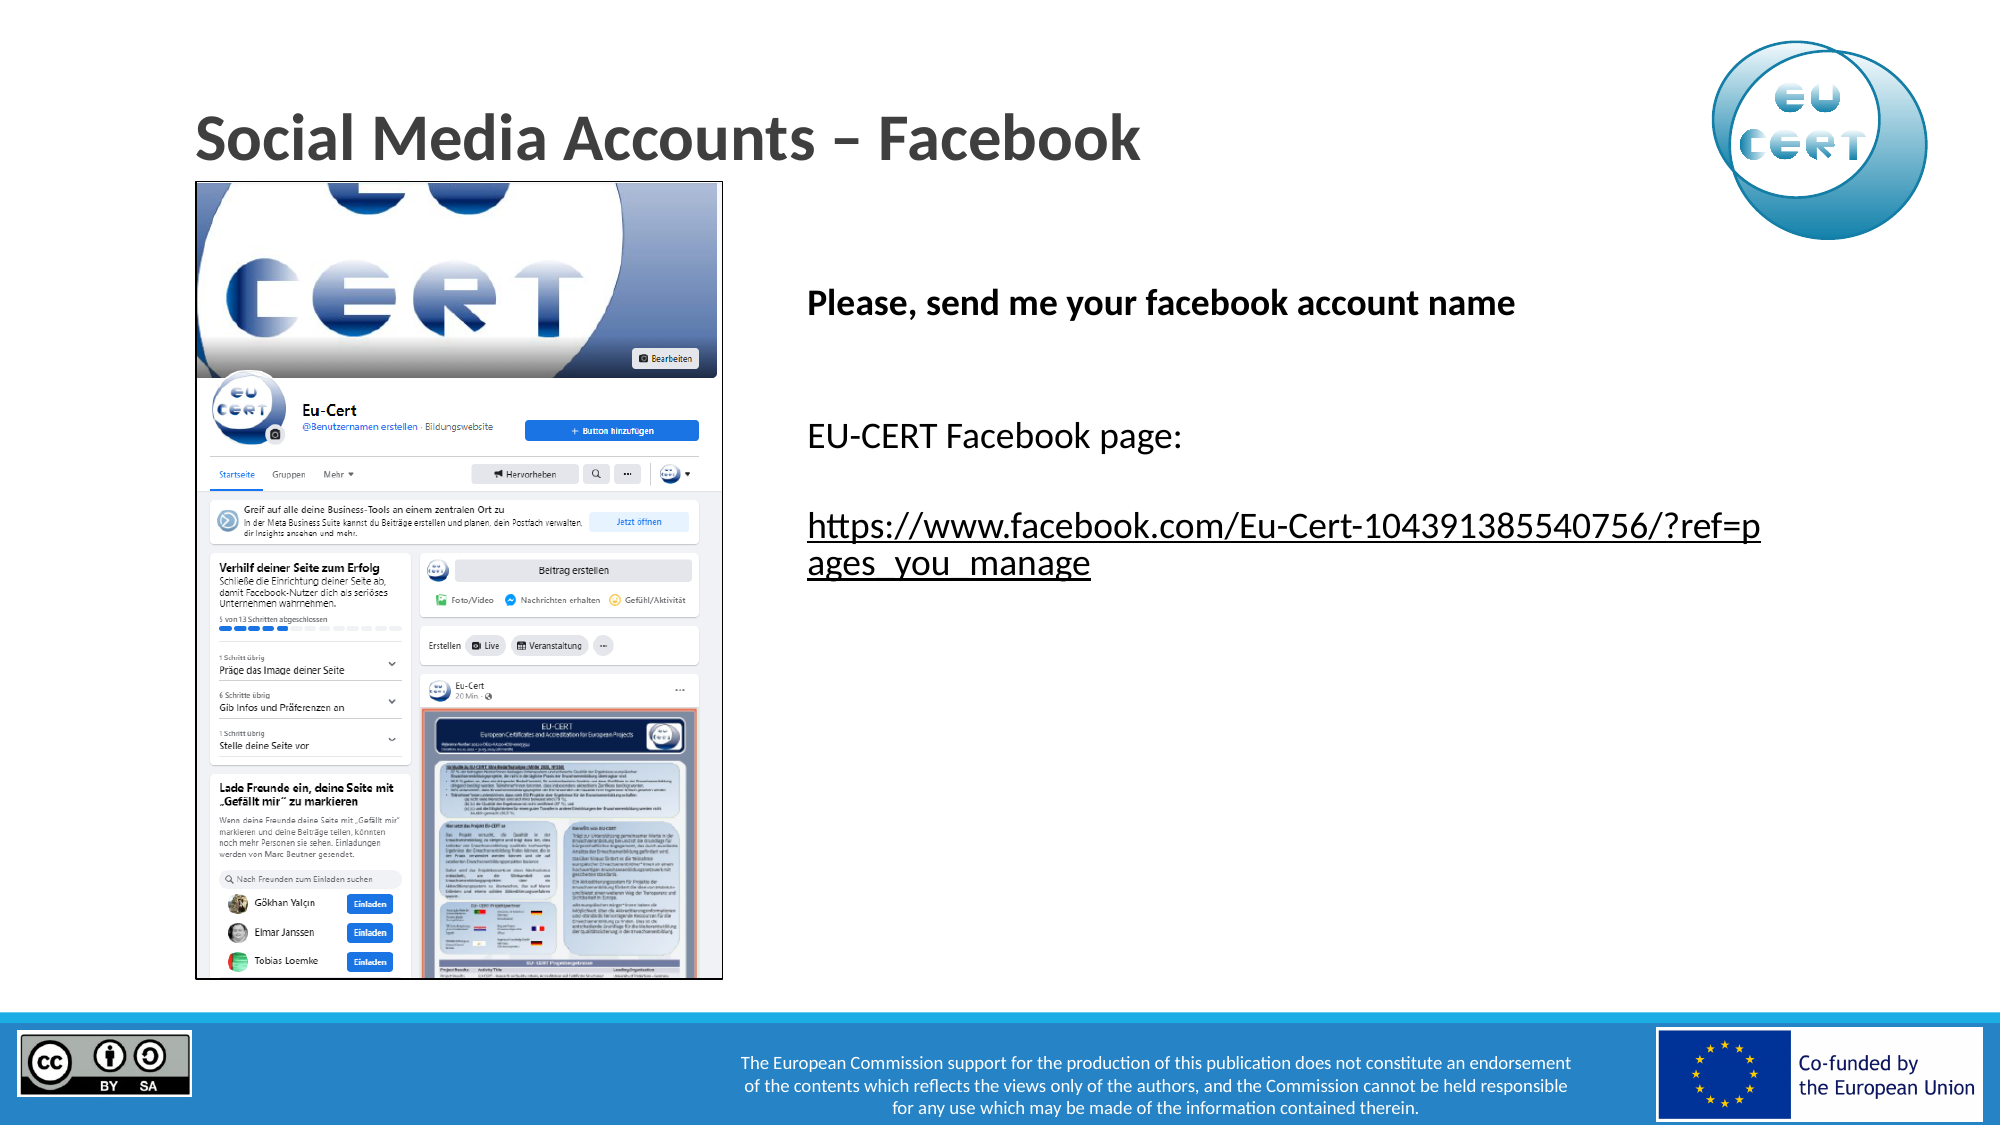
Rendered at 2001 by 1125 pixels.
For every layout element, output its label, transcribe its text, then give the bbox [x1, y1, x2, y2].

title Social Media Accounts – Facebook [180, 47, 1830, 183]
picture [17, 1030, 192, 1097]
text_box Please, send me your facebook account name [792, 225, 1793, 331]
picture [196, 181, 722, 979]
text_box EU-CERT Facebook page: https://www.facebook.com/Eu-Cert-104391385540756/?ref=pages_you_manage [792, 403, 1793, 599]
picture [1656, 1027, 1983, 1122]
